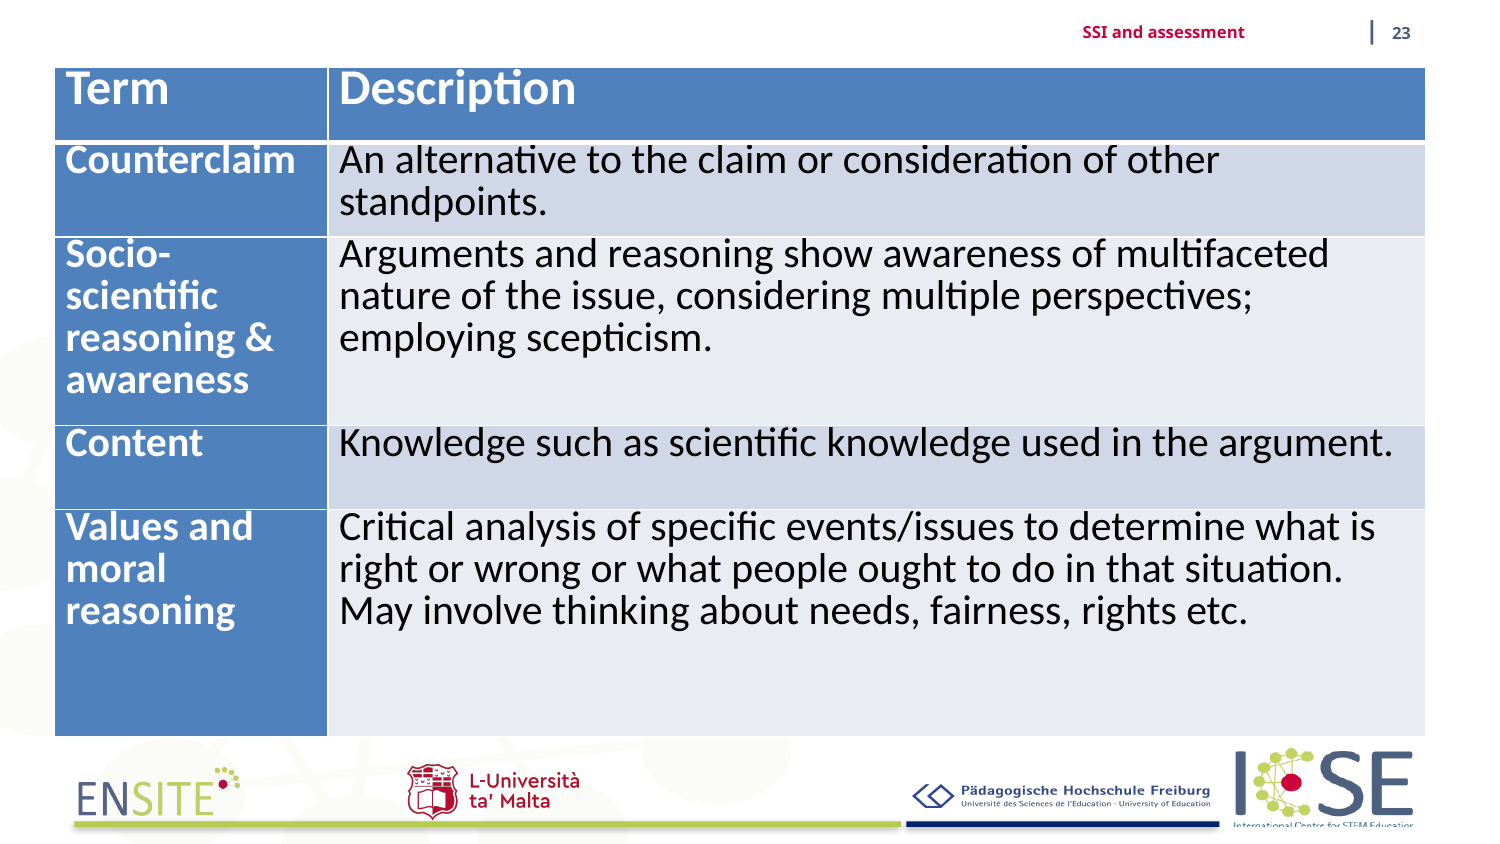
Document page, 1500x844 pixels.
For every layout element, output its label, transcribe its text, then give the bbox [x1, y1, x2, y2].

table_cell Arguments and reasoning show awareness of multifaceted nature of the issue, considering multiple perspectives; employing scepticism. [329, 238, 1425, 425]
table_cell Critical analysis of specific events/issues to determine what is right or wrong or what people ought to do in that situation. May involve thinking about needs, fairness, rights etc. [329, 510, 1425, 736]
table_cell An alternative to the claim or consideration of other standpoints. [329, 145, 1425, 236]
table_cell Knowledge such as scientific knowledge used in the argument. [329, 426, 1425, 509]
picture [74, 762, 240, 834]
table_cell Values and moral reasoning [55, 510, 327, 736]
picture [407, 764, 579, 821]
table_cell Content [55, 426, 327, 509]
picture [912, 784, 1210, 808]
table_header Description [329, 68, 1425, 140]
table_cell Socio-scientific reasoning & awareness [55, 238, 327, 425]
slide_number | 23 [1329, 6, 1427, 52]
table_header Term [55, 68, 327, 140]
footer SSI and assessment [946, 9, 1382, 55]
table_cell Counterclaim [55, 145, 327, 236]
